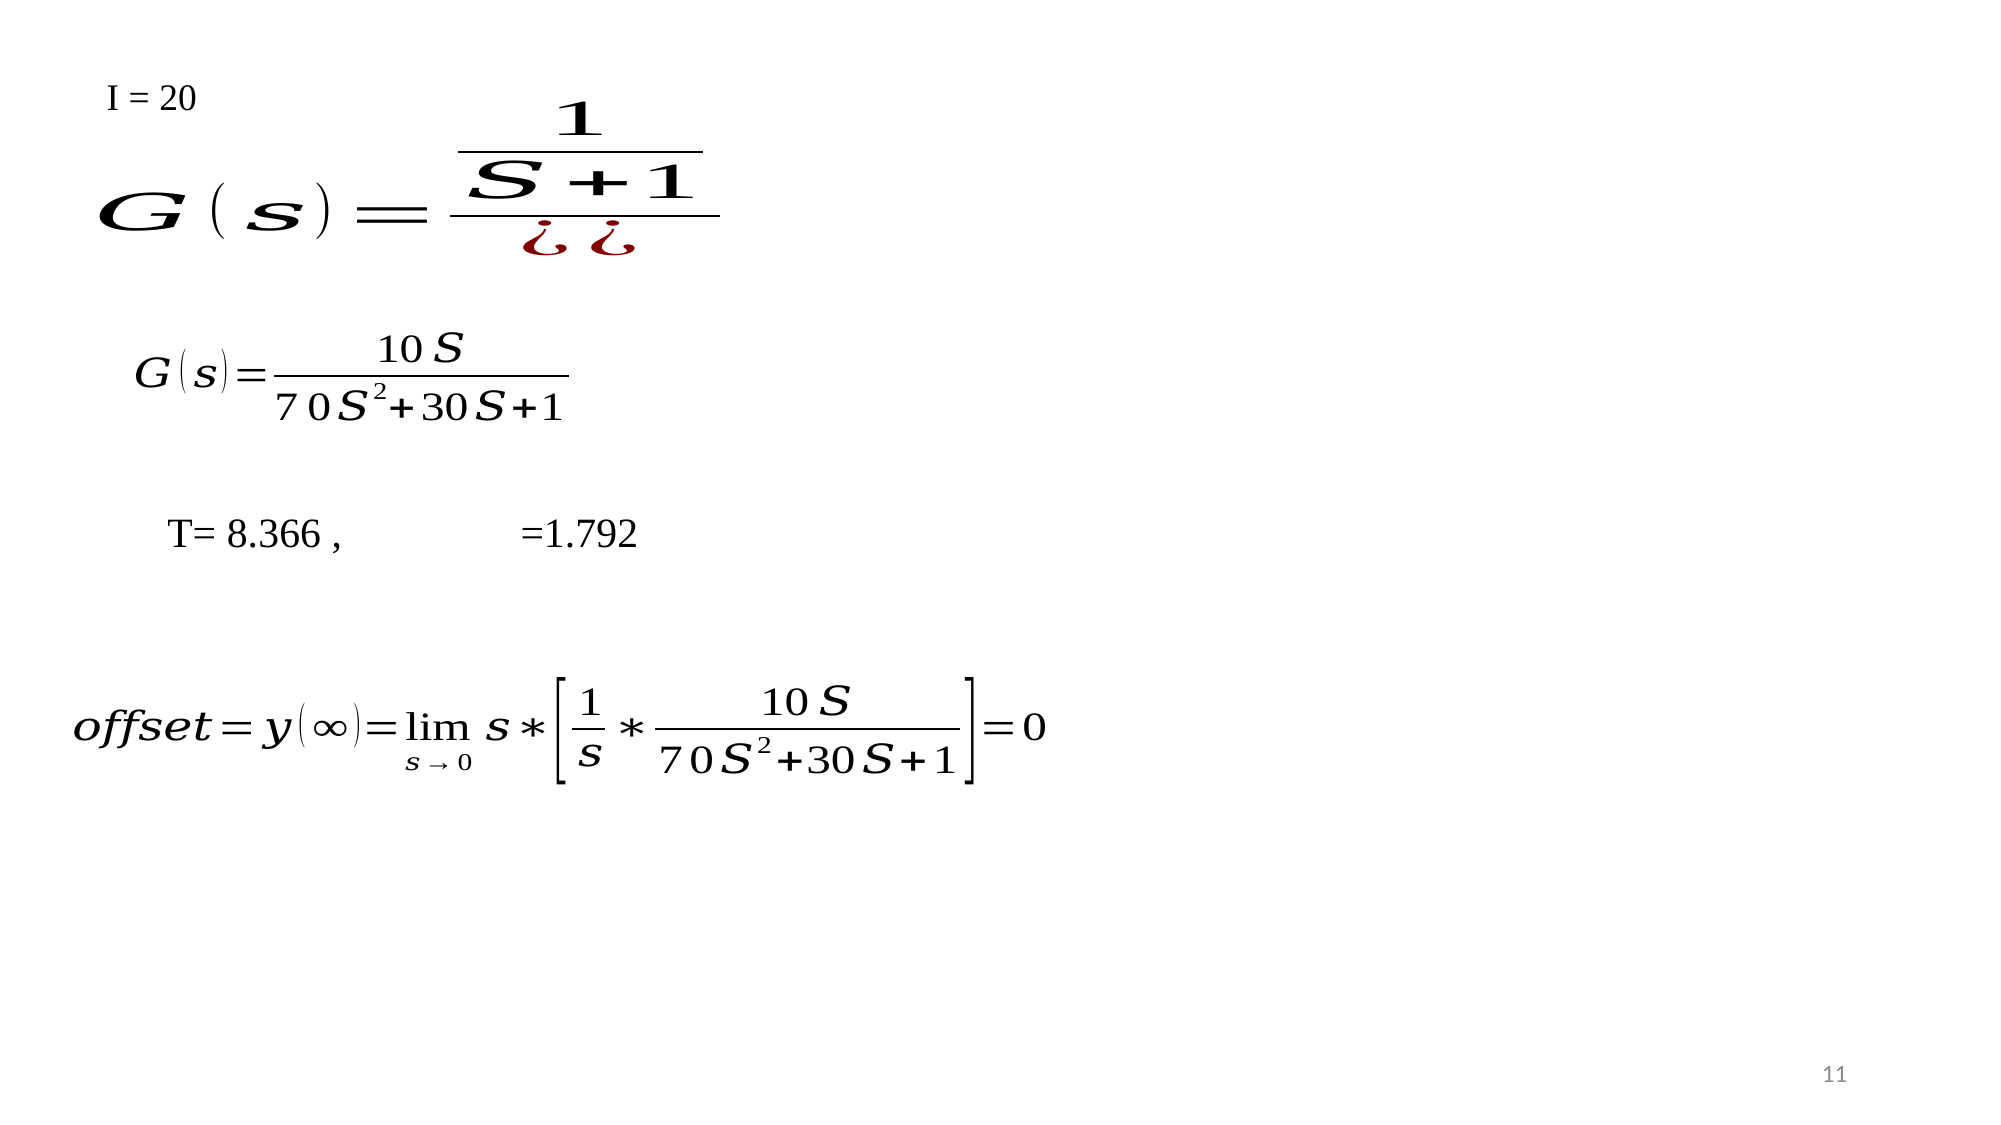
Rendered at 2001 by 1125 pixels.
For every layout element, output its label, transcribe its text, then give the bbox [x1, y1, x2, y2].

text_box I = 20 [91, 65, 271, 125]
slide_number 11 [1412, 1042, 1863, 1103]
